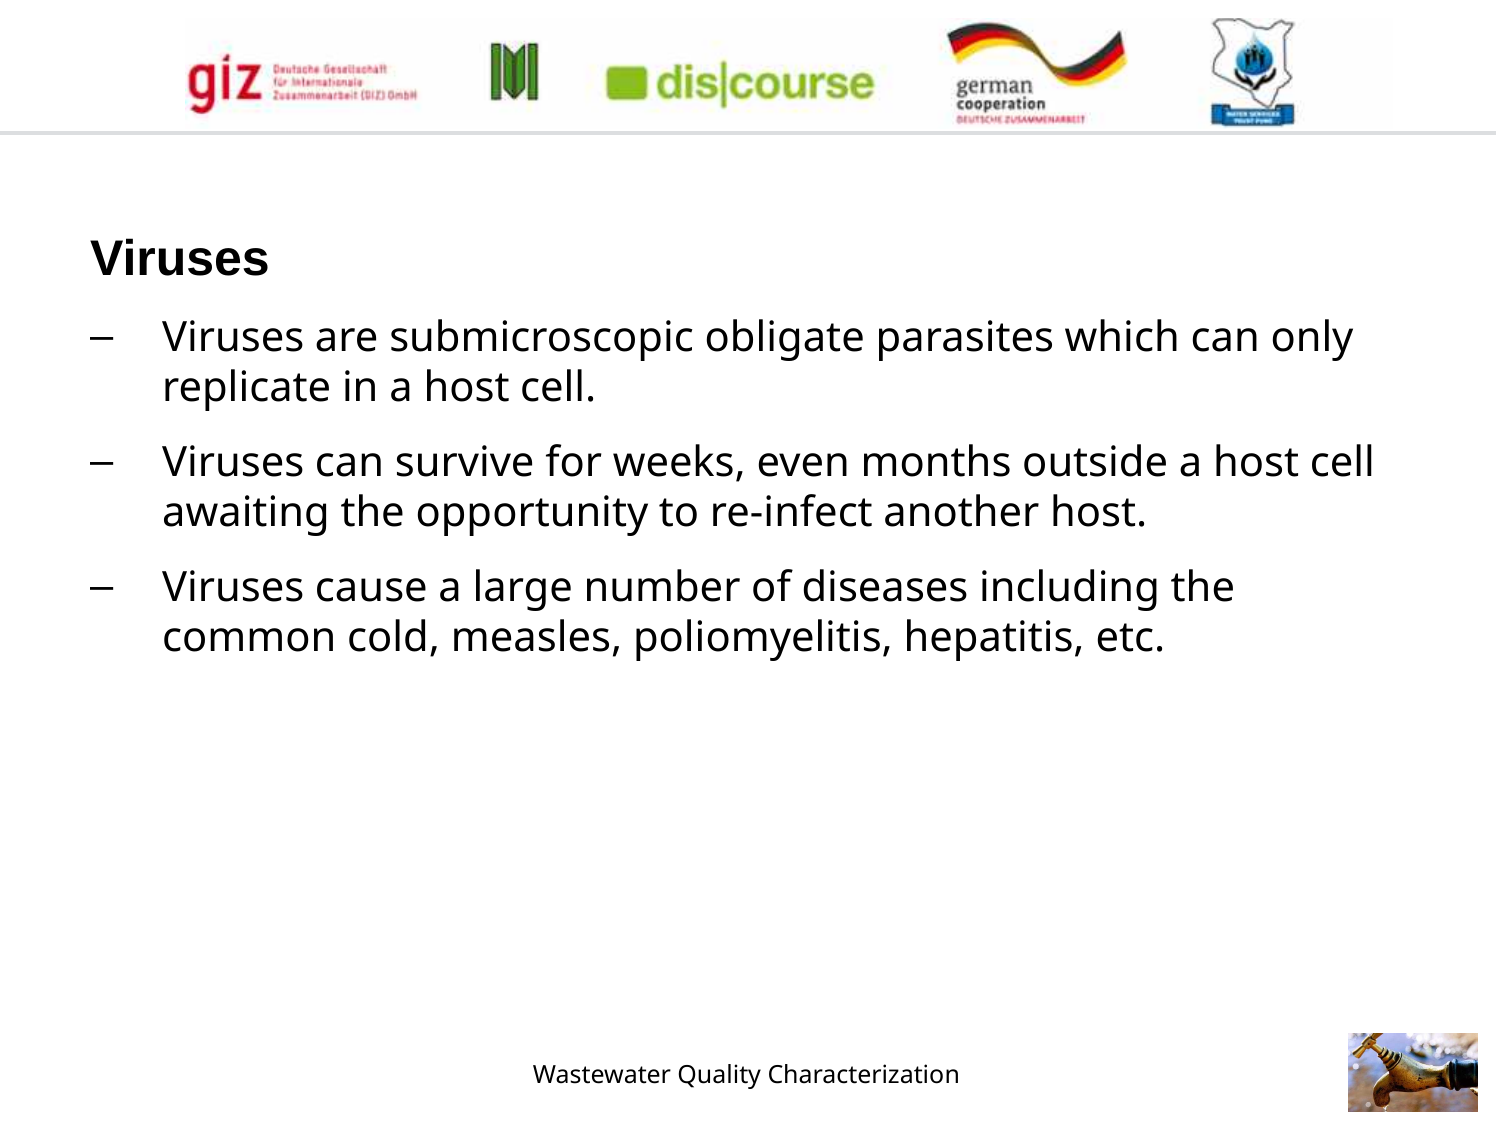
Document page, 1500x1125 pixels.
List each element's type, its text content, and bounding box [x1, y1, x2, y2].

picture [185, 18, 1393, 129]
list Viruses Viruses are submicroscopic obligate parasites which can only replicate in a host cell. Viruses can survive for weeks, even months outside a host cell awaiting the opportunity to re-infect another host. Viruses cause a large number of diseases including the common cold, measles, poliomyelitis, hepatitis, etc. [75, 217, 1425, 1005]
picture [1348, 1033, 1478, 1112]
